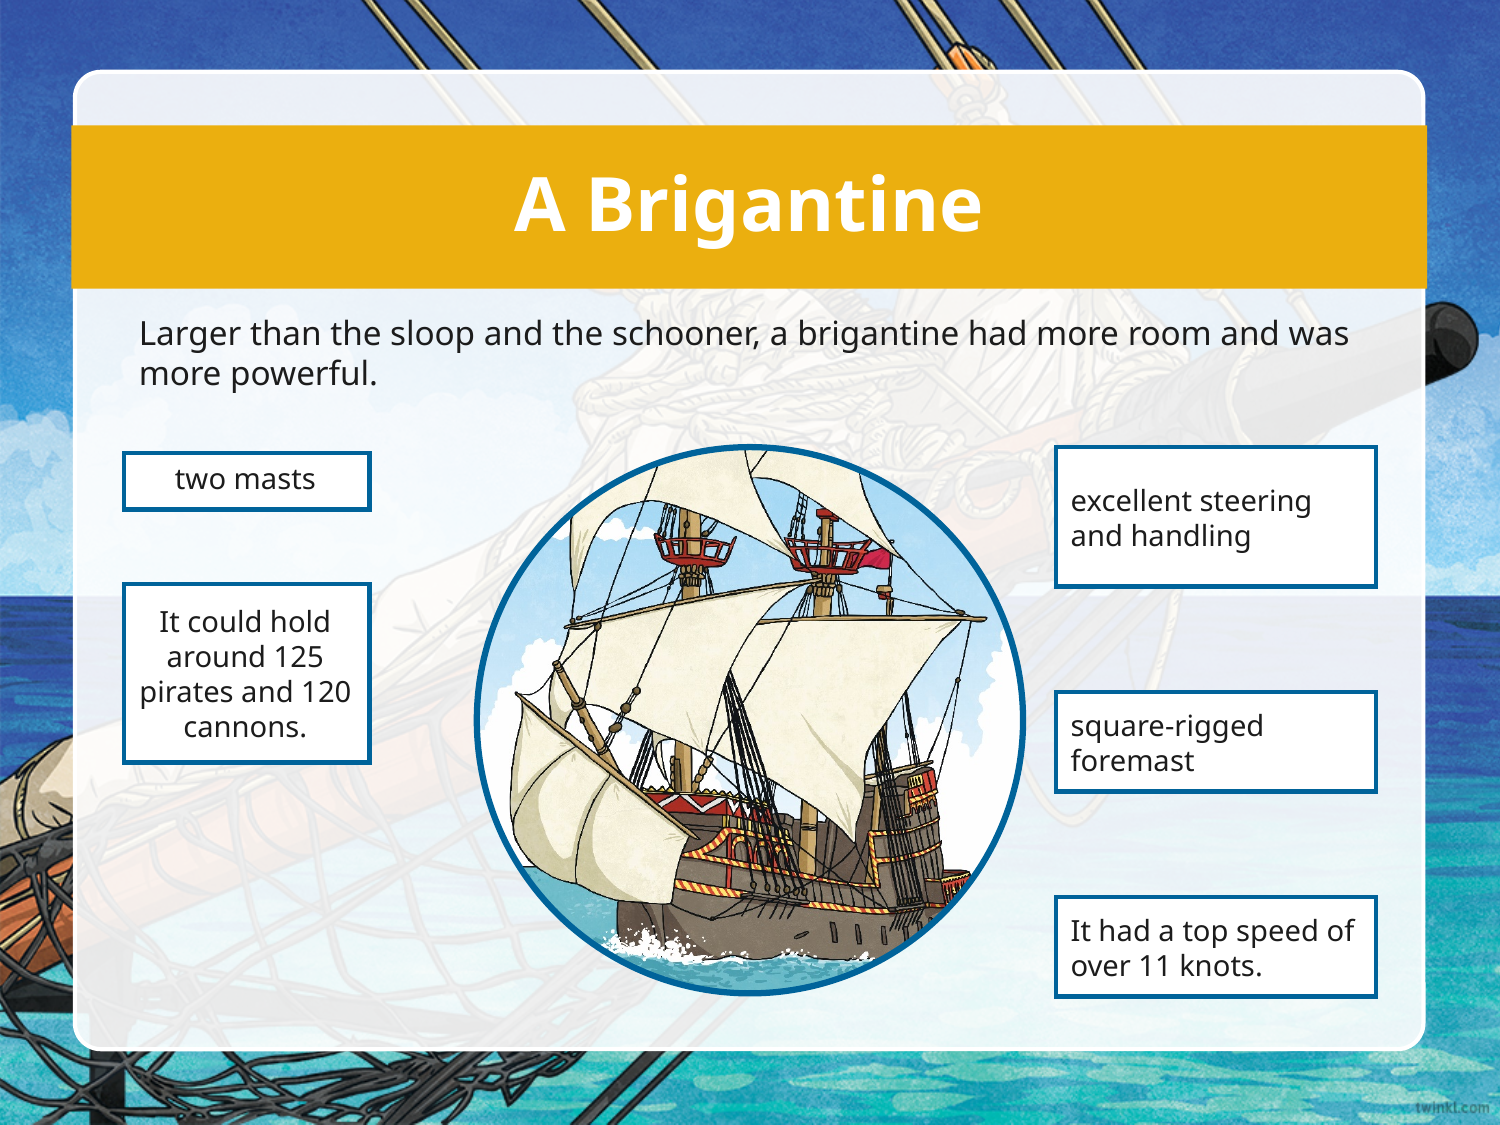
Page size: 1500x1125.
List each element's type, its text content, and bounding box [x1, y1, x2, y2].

picture [0, 0, 1500, 1125]
text_box two masts [123, 452, 371, 510]
text_box Larger than the sloop and the schooner, a brigantine had more room and was more powerful. [123, 299, 1377, 406]
text_box It had a top speed of over 11 knots. [1055, 896, 1377, 998]
text_box It could hold around 125 pirates and 120 cannons. [123, 583, 371, 763]
text_box square-rigged foremast [1055, 691, 1377, 793]
text_box excellent steering and handling [1055, 446, 1377, 588]
title A Brigantine [69, 123, 1429, 291]
